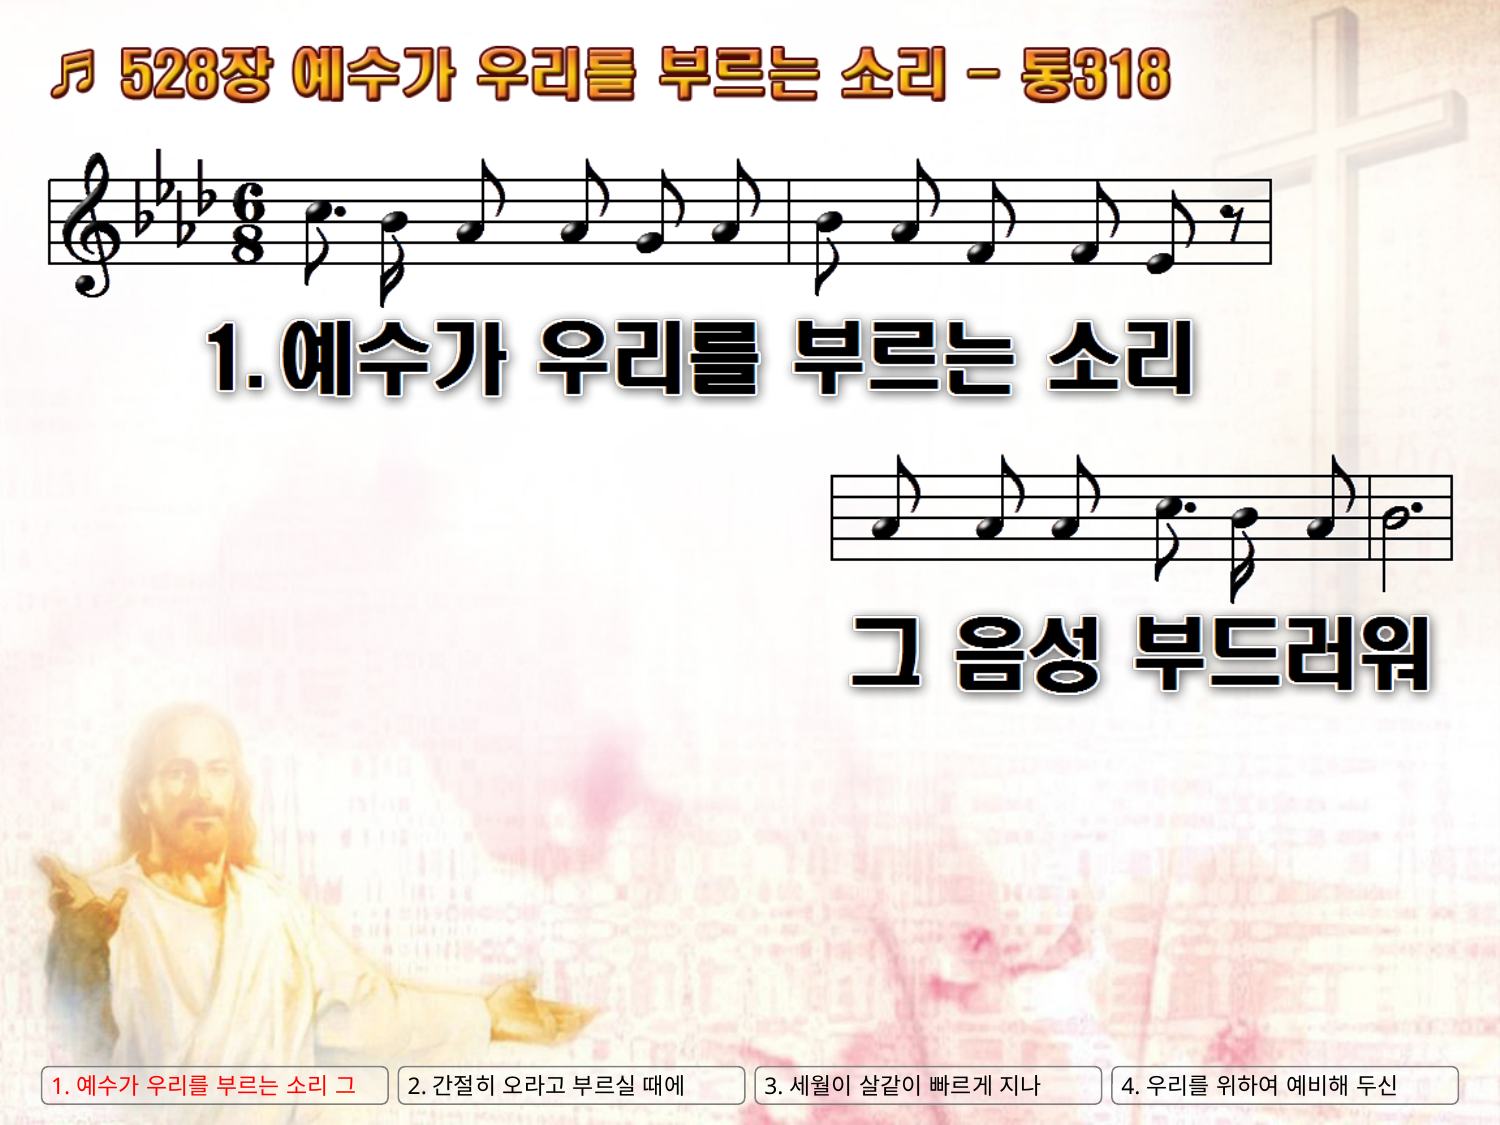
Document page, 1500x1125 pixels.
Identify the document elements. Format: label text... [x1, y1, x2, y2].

text_box 2.간절히 오라고 부르실 때에 [398, 1066, 745, 1105]
picture [0, 0, 1500, 1125]
text_box 1.예수가 우리를 부르는 소리 그 [41, 1066, 389, 1105]
text_box 4.우리를 위하여 예비해 두신 [1111, 1066, 1459, 1105]
text_box 3.세월이 살같이 빠르게 지나 [755, 1066, 1102, 1105]
